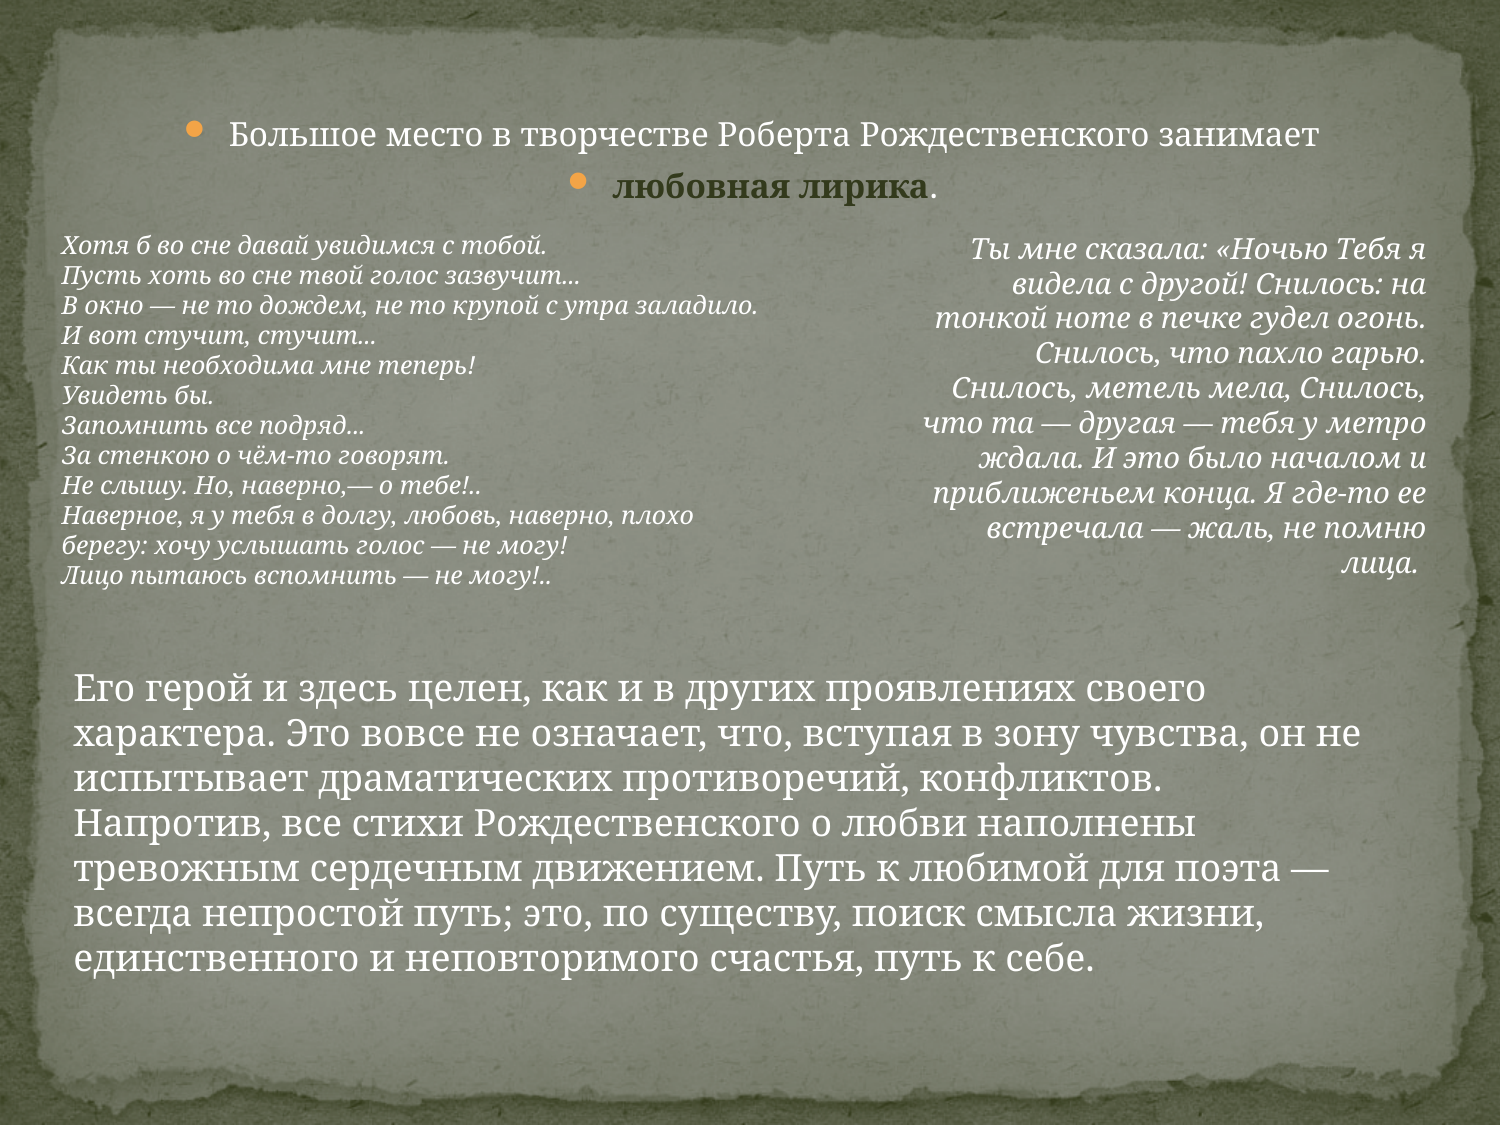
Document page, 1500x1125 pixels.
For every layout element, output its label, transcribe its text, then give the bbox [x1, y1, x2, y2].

text_box Ты мне сказала: «Ночью Тебя я видела с другой! Снилось: на тонкой ноте в печке гудел огонь. Снилось, что пахло гарью. Снилось, метель мела, Снилось, что та — другая — тебя у метро ждала. И это было началом и приближеньем конца. Я где-то ее встречала — жаль, не помню лица. [890, 222, 1442, 587]
text_box Хотя б во сне давай увидимся с тобой. Пусть хоть во сне твой голос зазвучит... В окно — не то дождем, не то крупой с утра заладило. И вот стучит, стучит... Как ты необходима мне теперь! Увидеть бы. Запомнить все подряд... За стенкою о чём-то говорят. Не слышу. Но, наверно,— о тебе!.. Наверное, я у тебя в долгу, любовь, наверно, плохо берегу: хочу услышать голос — не могу! Лицо пытаюсь вспомнить — не могу!.. [46, 222, 797, 597]
text_box Его герой и здесь целен, как и в других проявлениях своего характера. Это вовсе не означает, что, вступая в зону чувства, он не испытывает драматических противоречий, конфликтов. Напротив, все стихи Рождественского о любви наполнены тревожным сердечным движением. Путь к любимой для поэта — всегда непростой путь; это, по существу, поиск смысла жизни, единственного и неповторимого счастья, путь к себе. [58, 656, 1383, 986]
list Большое место в творчестве Роберта Рождественского занимает любовная лирика. [82, 105, 1432, 270]
